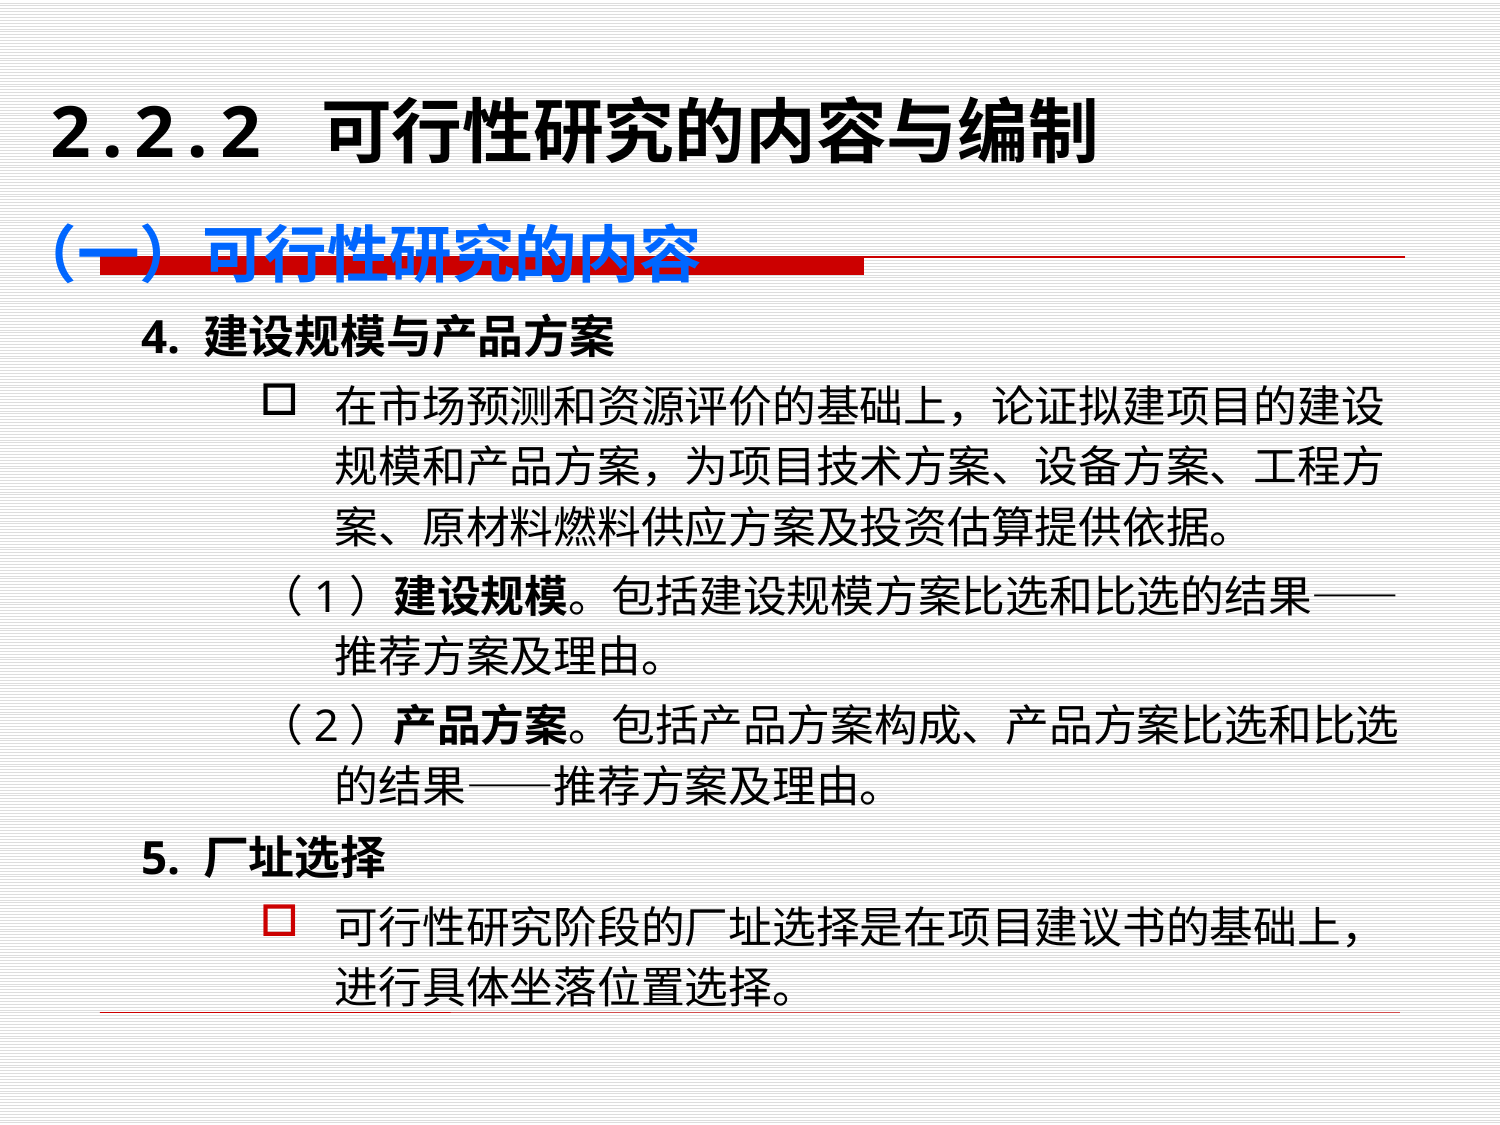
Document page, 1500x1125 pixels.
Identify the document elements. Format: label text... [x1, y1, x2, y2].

title 2.2.2 可行性研究的内容与编制 [34, 42, 1500, 180]
list （一）可行性研究的内容 4. 建设规模与产品方案 在市场预测和资源评价的基础上，论证拟建项目的建设规模和产品方案，为项目技术方案、设备方案、工程方案、原材料燃料供应方案及投资估算提供依据。 （1）建设规模。包括建设规模方案比选和比选的结果——推荐方案及理由。 （2）产品方案。包括产品方案构成、产品方案比选和比选的结果——推荐方案及理由。 5. 厂址选择 可行性研究阶段的厂址选择是在项目建议书的基础上，进行具体坐落位置选择。 [0, 196, 1424, 1125]
